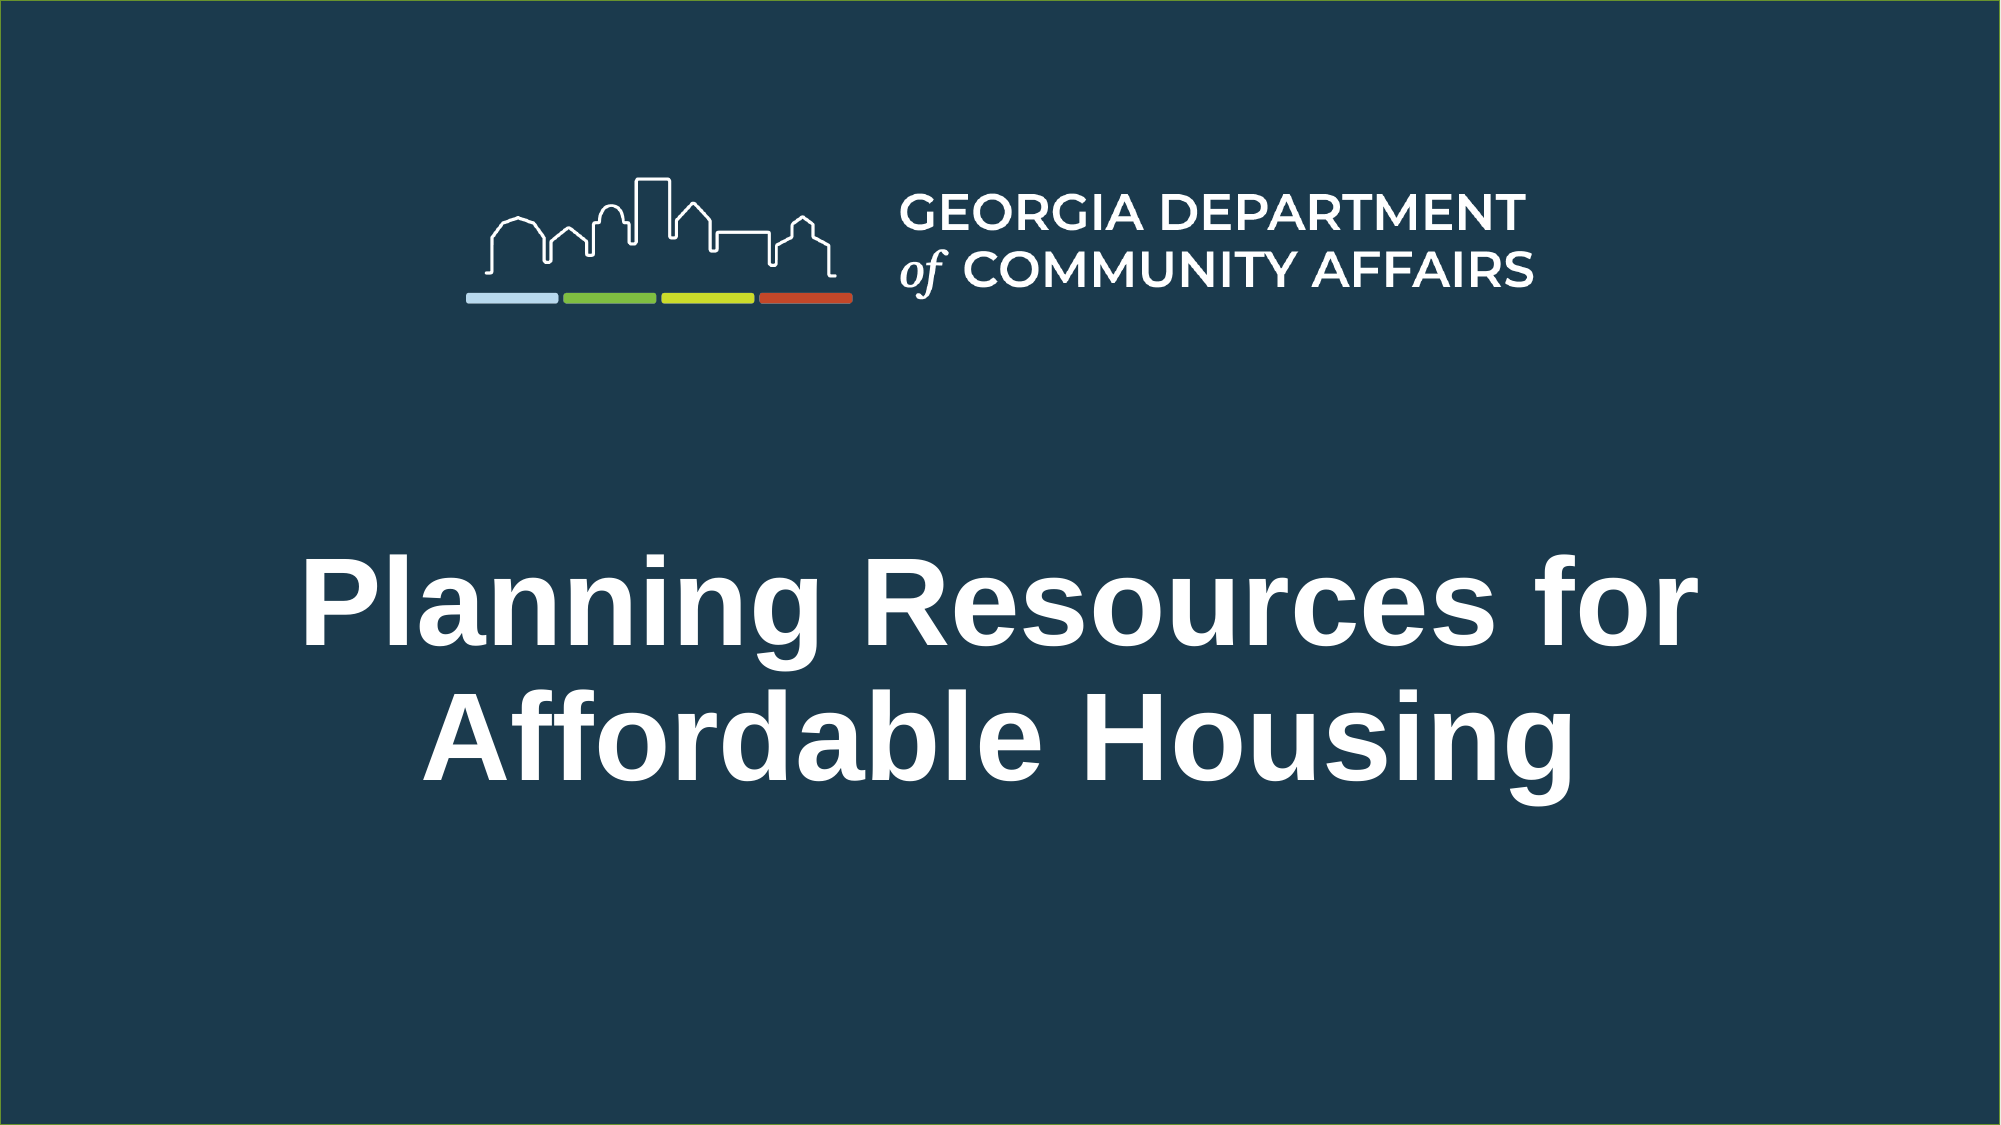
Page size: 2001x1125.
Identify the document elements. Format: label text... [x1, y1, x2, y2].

picture [399, 110, 1600, 370]
list Planning Resources for Affordable Housing [249, 372, 1750, 973]
